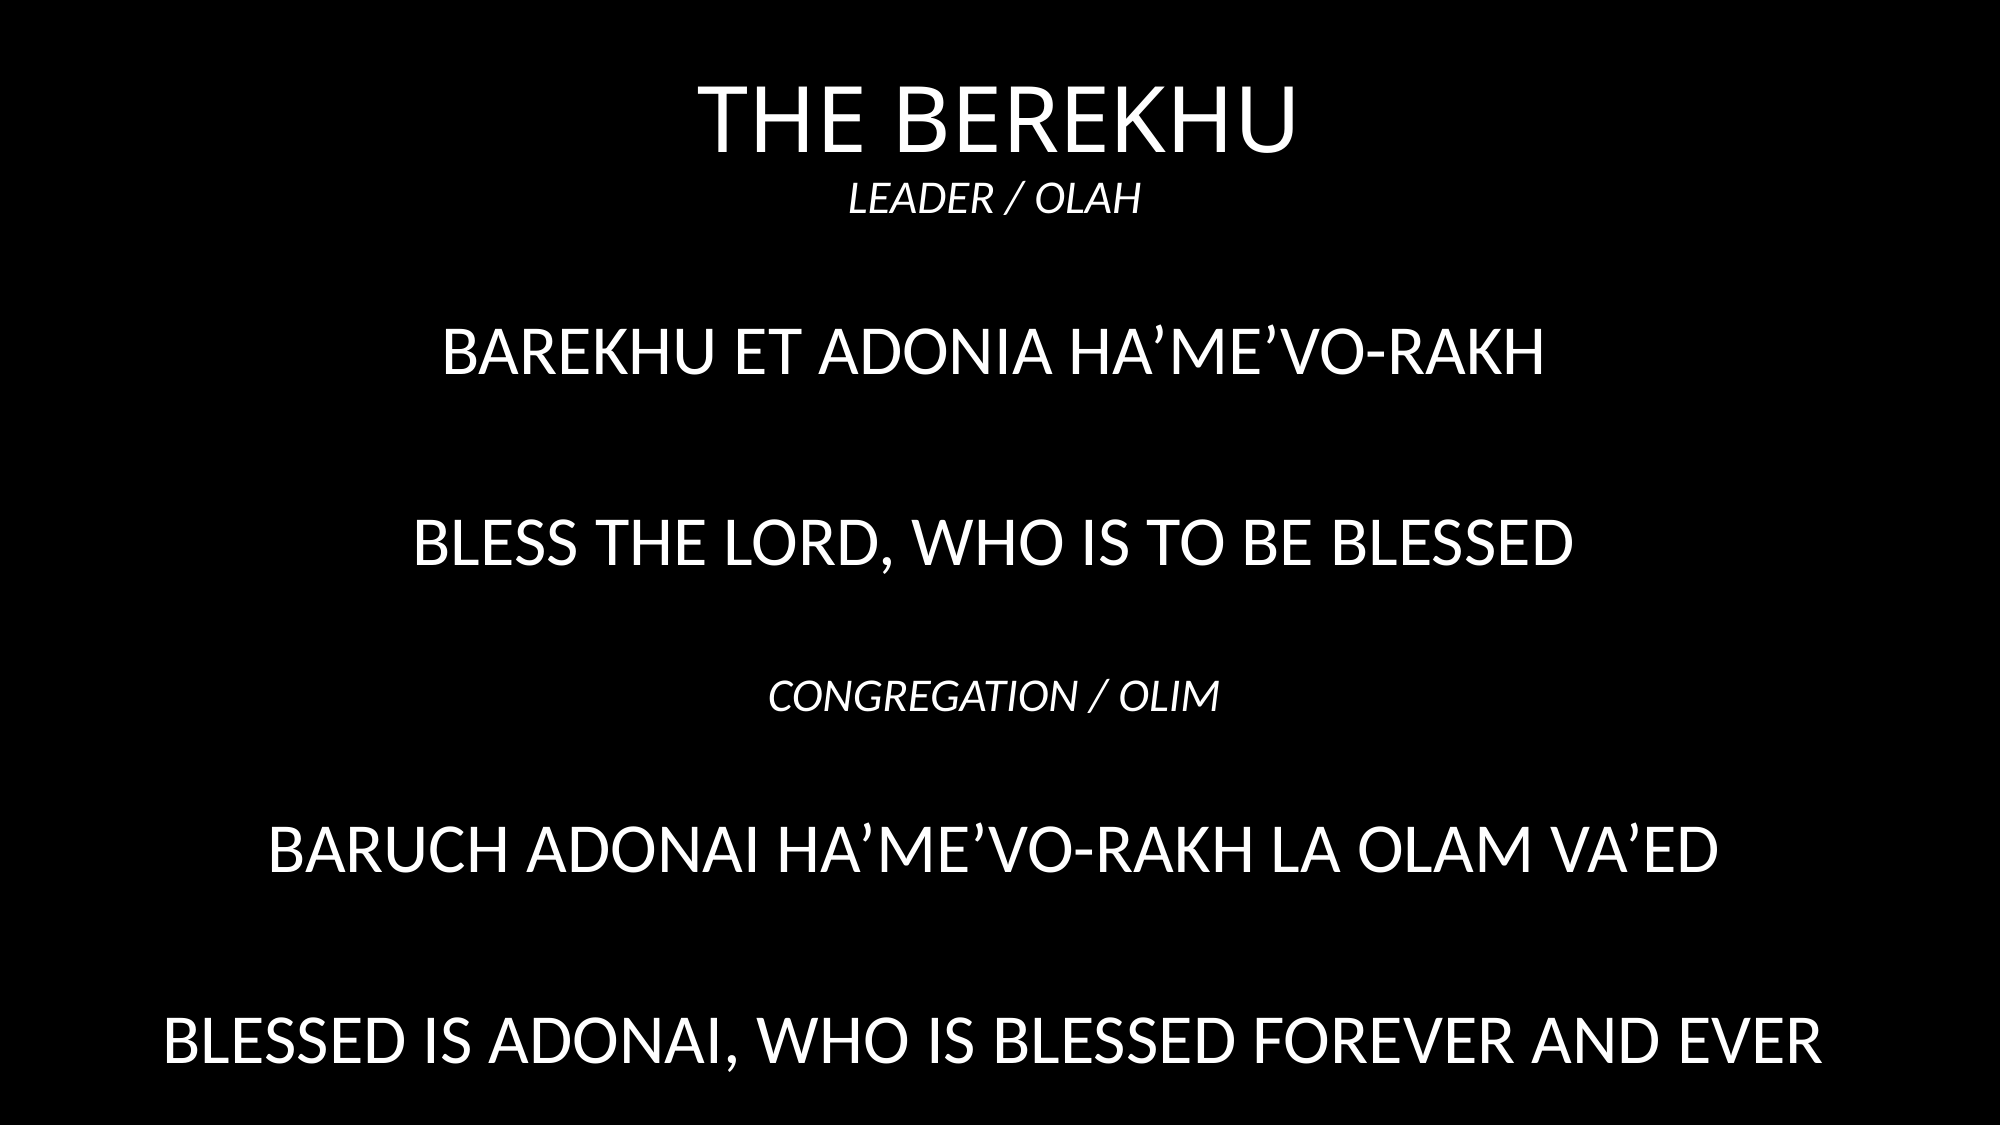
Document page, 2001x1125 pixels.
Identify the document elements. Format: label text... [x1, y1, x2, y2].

title THE BEREKHU [137, 59, 1863, 165]
list LEADER / OLAH BAREKHU ET ADONIA HA’ME’VO-RAKH BLESS THE LORD, WHO IS TO BE BLESSED CONGREGATION / OLIM BARUCH ADONAI HA’ME’VO-RAKH LA OLAM VA’ED BLESSED IS ADONAI, WHO IS BLESSED FOREVER AND EVER [18, 165, 1972, 1095]
